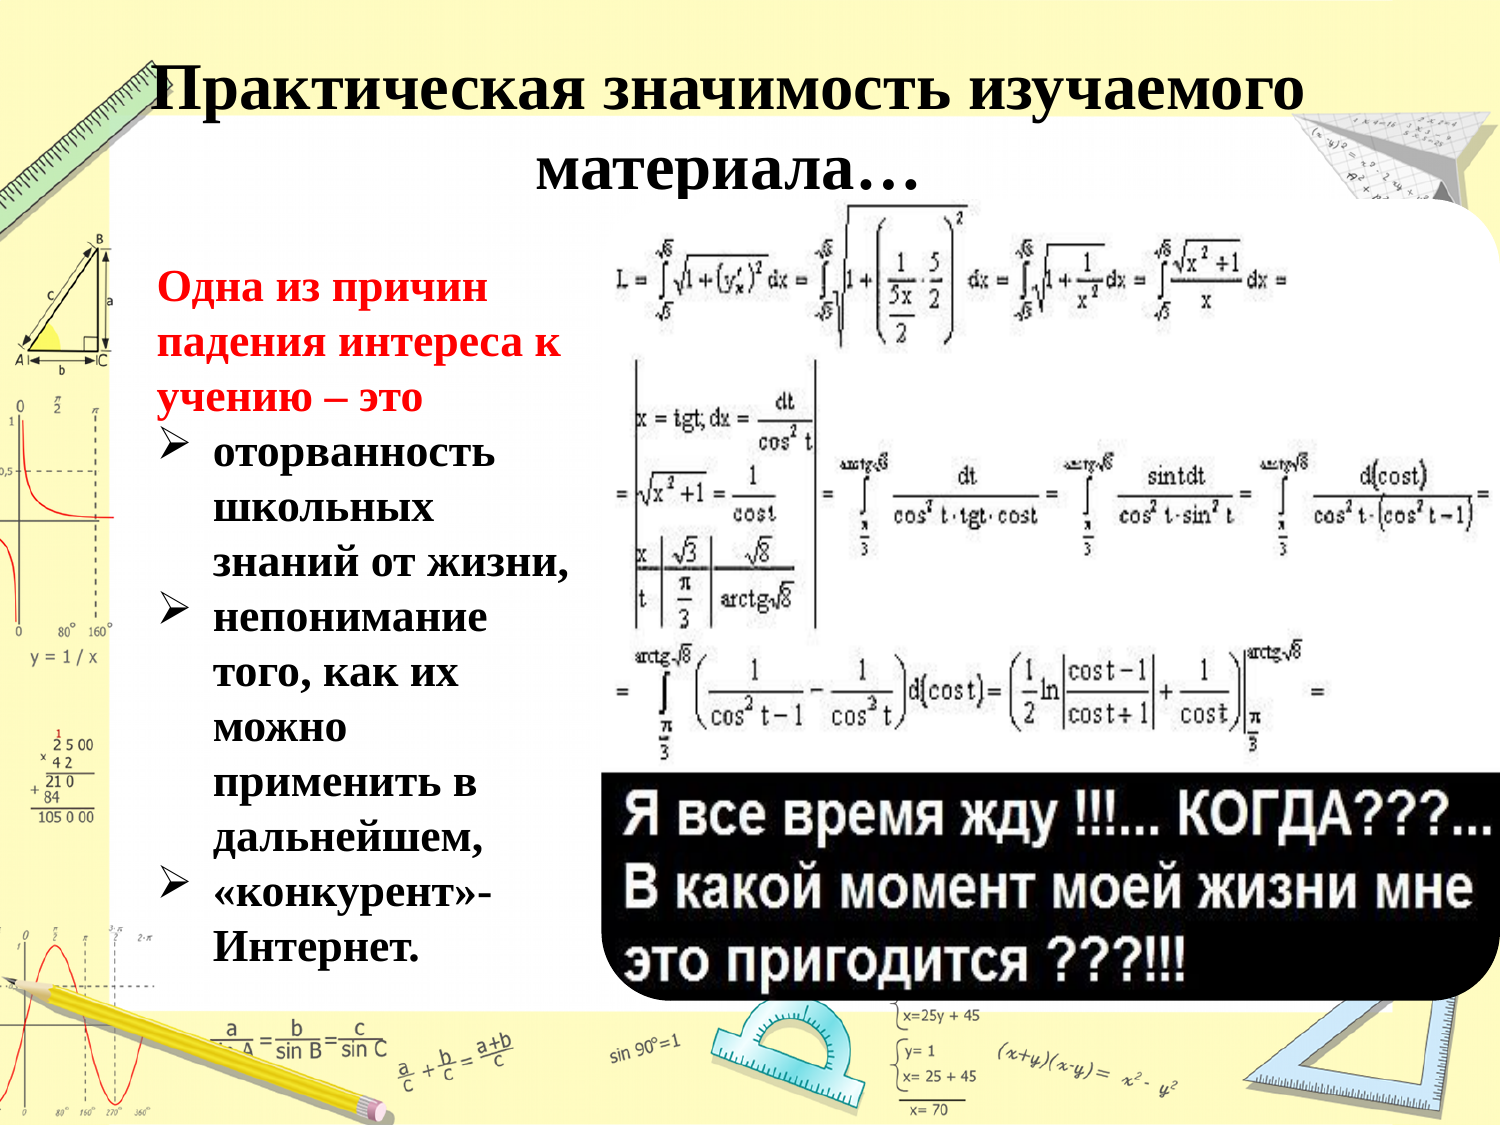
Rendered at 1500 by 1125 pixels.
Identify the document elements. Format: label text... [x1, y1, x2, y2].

title Практическая значимость изучаемого материала… [134, 26, 1324, 219]
picture [0, 0, 1500, 1125]
text_box Одна из причин падения интереса к учению – это оторванность школьных знаний от жизни, непонимание того, как их можно применить в дальнейшем, «конкурент»- Интернет. [141, 248, 596, 978]
